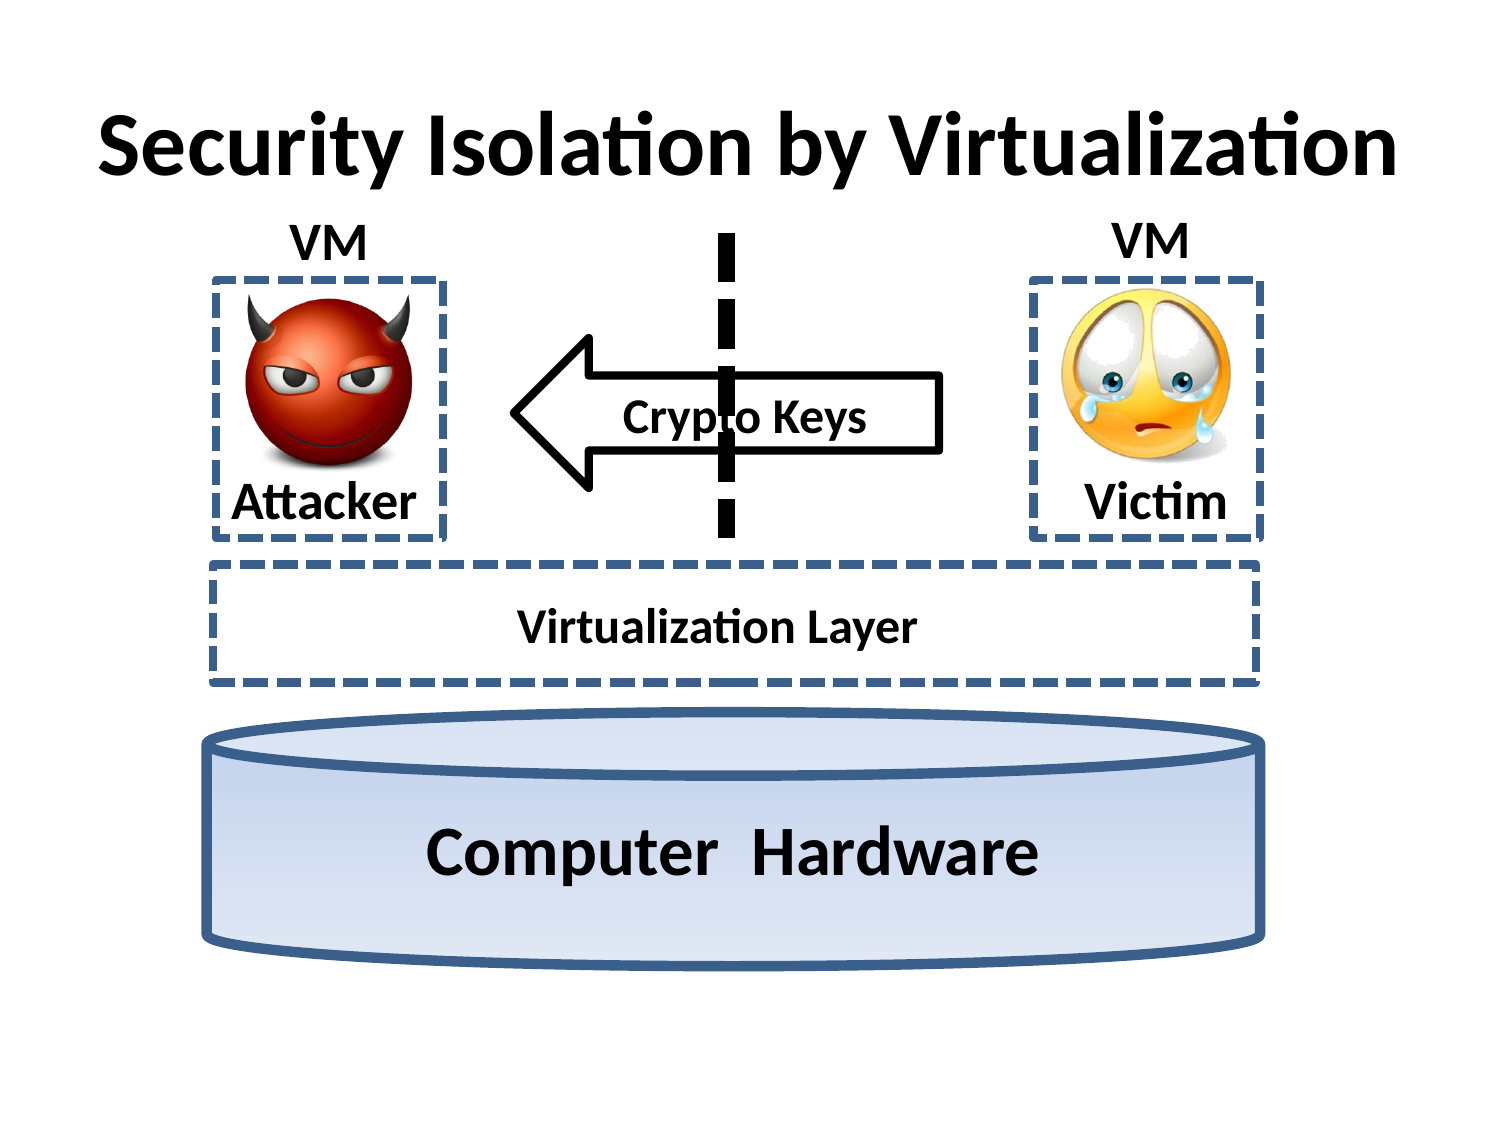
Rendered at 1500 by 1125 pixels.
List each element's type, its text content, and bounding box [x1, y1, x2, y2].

title Security Isolation by Virtualization [75, 45, 1425, 233]
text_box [1033, 197, 1261, 540]
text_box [215, 198, 444, 540]
text_box Crypto Keys [730, 373, 942, 453]
text_box Virtualization Layer [211, 562, 1258, 685]
text_box Stage 2 [210, 715, 1256, 773]
text_box Crypto Keys [511, 336, 721, 490]
text_box Computer Hardware [204, 710, 1263, 969]
